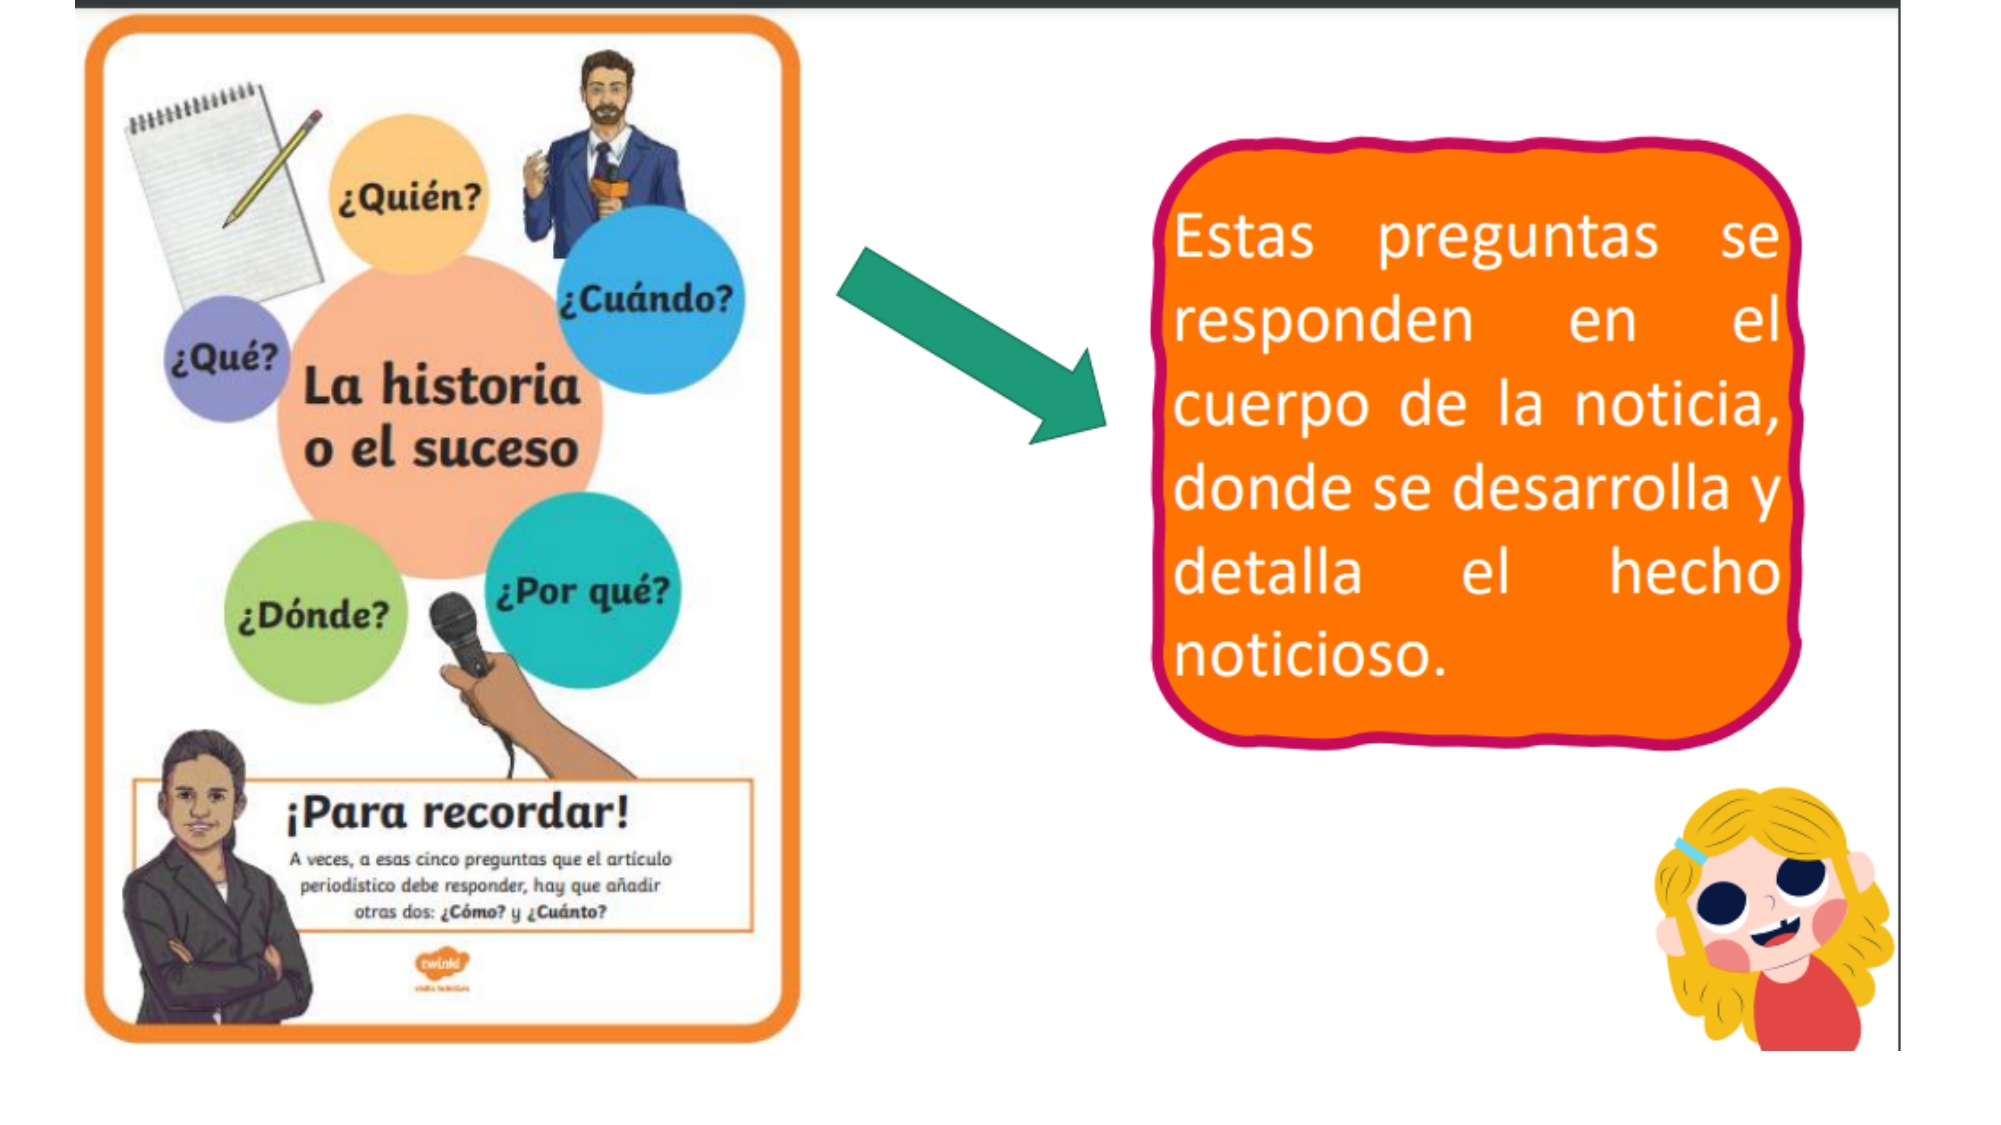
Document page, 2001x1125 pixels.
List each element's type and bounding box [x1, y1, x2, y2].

list [74, 0, 1901, 1051]
